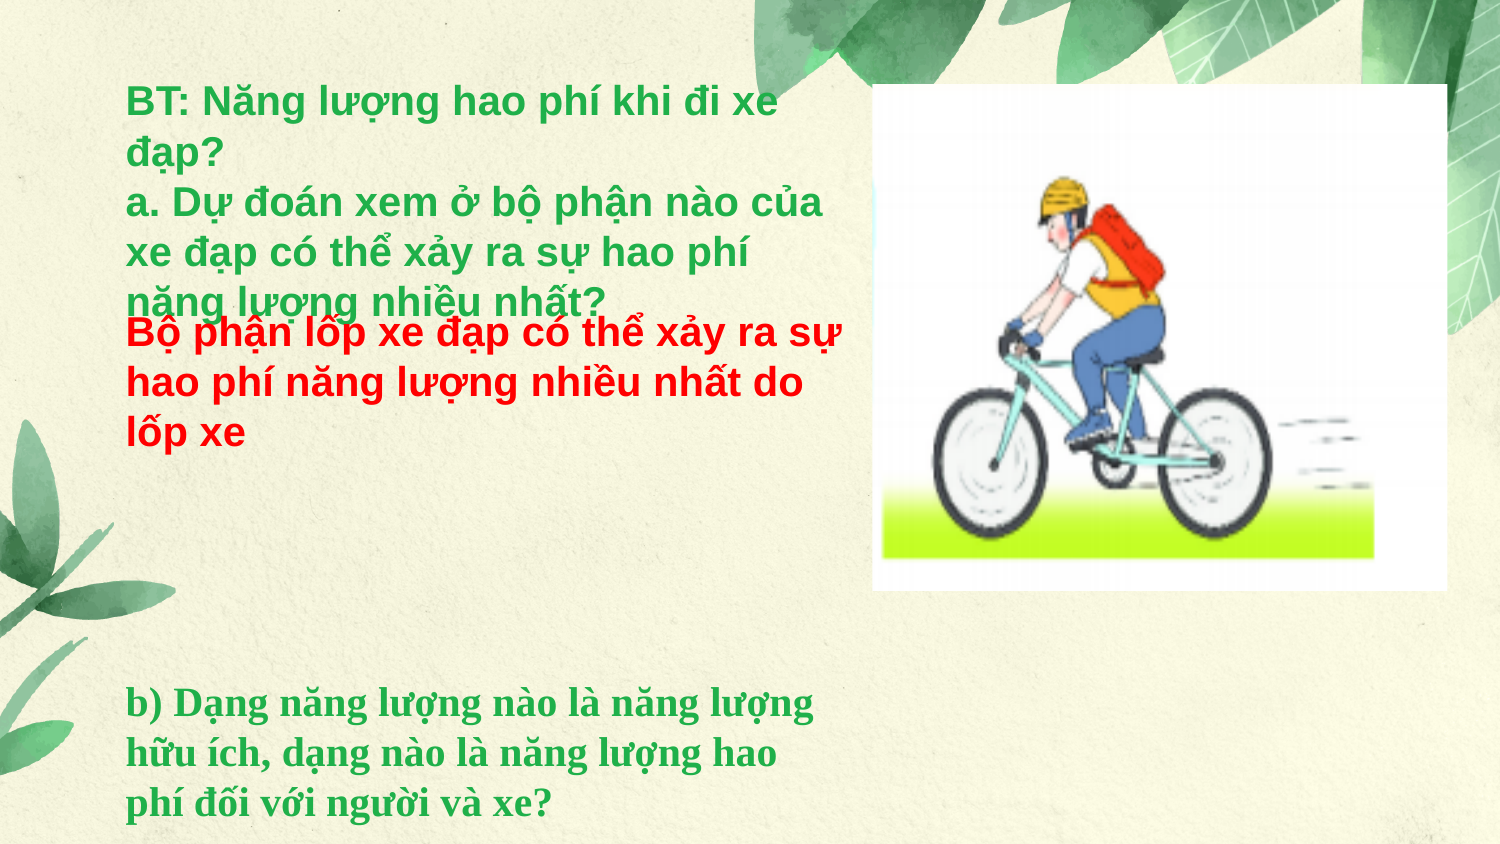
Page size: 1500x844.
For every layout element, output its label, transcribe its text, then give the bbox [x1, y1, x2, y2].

text_box [135, 421, 867, 516]
text_box Bộ phận lốp xe đạp có thể xảy ra sự hao phí năng lượng nhiều nhất do lốp xe [110, 301, 858, 309]
picture [0, 0, 1500, 844]
title BT: Năng lượng hao phí khi đi xe đạp? a. Dự đoán xem ở bộ phận nào của xe đạp có thể xảy ra sự hao phí năng lượng nhiều nhất? b) Dạng năng lượng nào là năng lượng hữu ích, dạng nào là năng lượng hao phí đối với người và xe? [110, 59, 858, 154]
